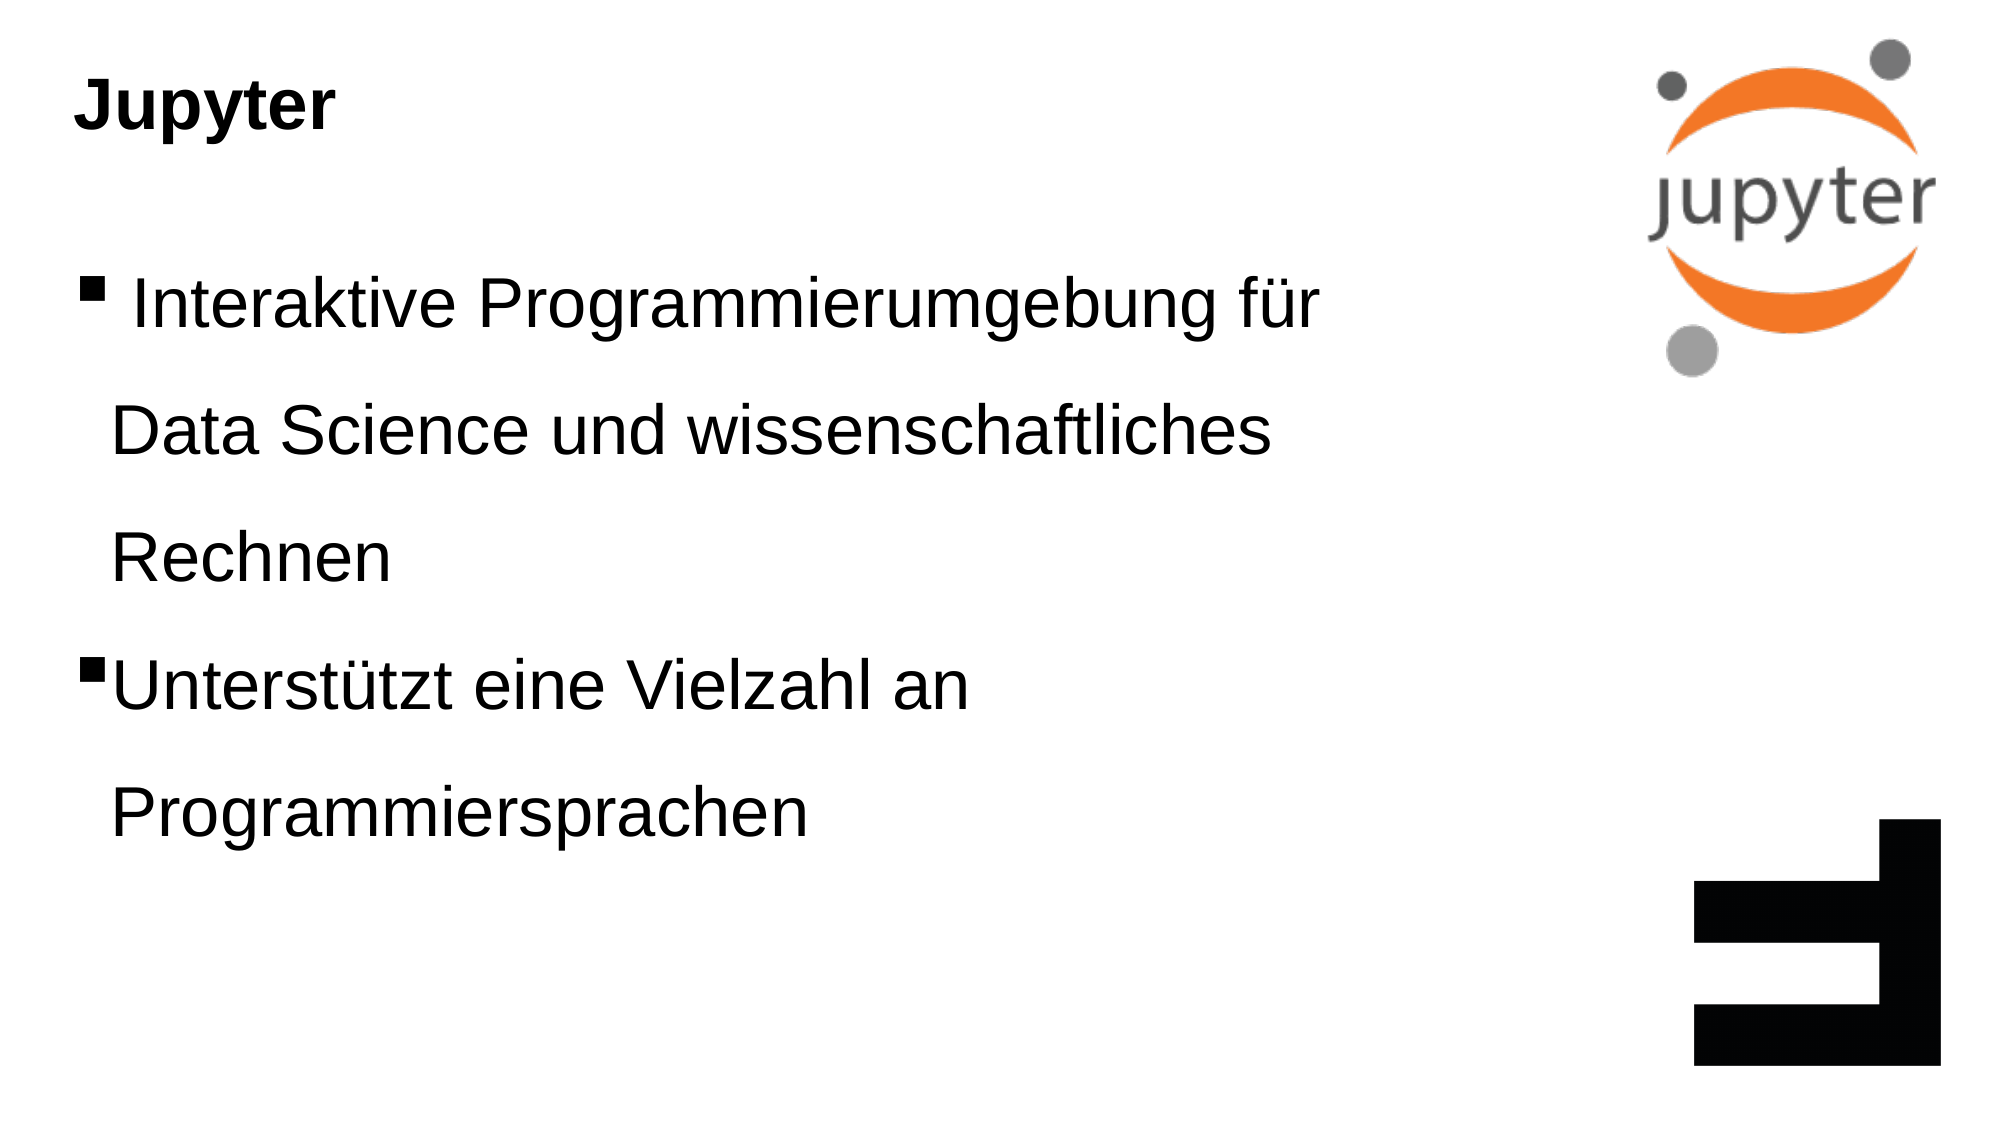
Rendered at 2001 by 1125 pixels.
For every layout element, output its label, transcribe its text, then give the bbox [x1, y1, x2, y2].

picture [1694, 819, 1941, 1066]
list Interaktive Programmierumgebung für Data Science und wissenschaftliches Rechnen Unterstützt eine Vielzahl an Programmiersprachen [59, 206, 1442, 864]
list Jupyter [59, 59, 992, 195]
picture [1645, 35, 1941, 379]
